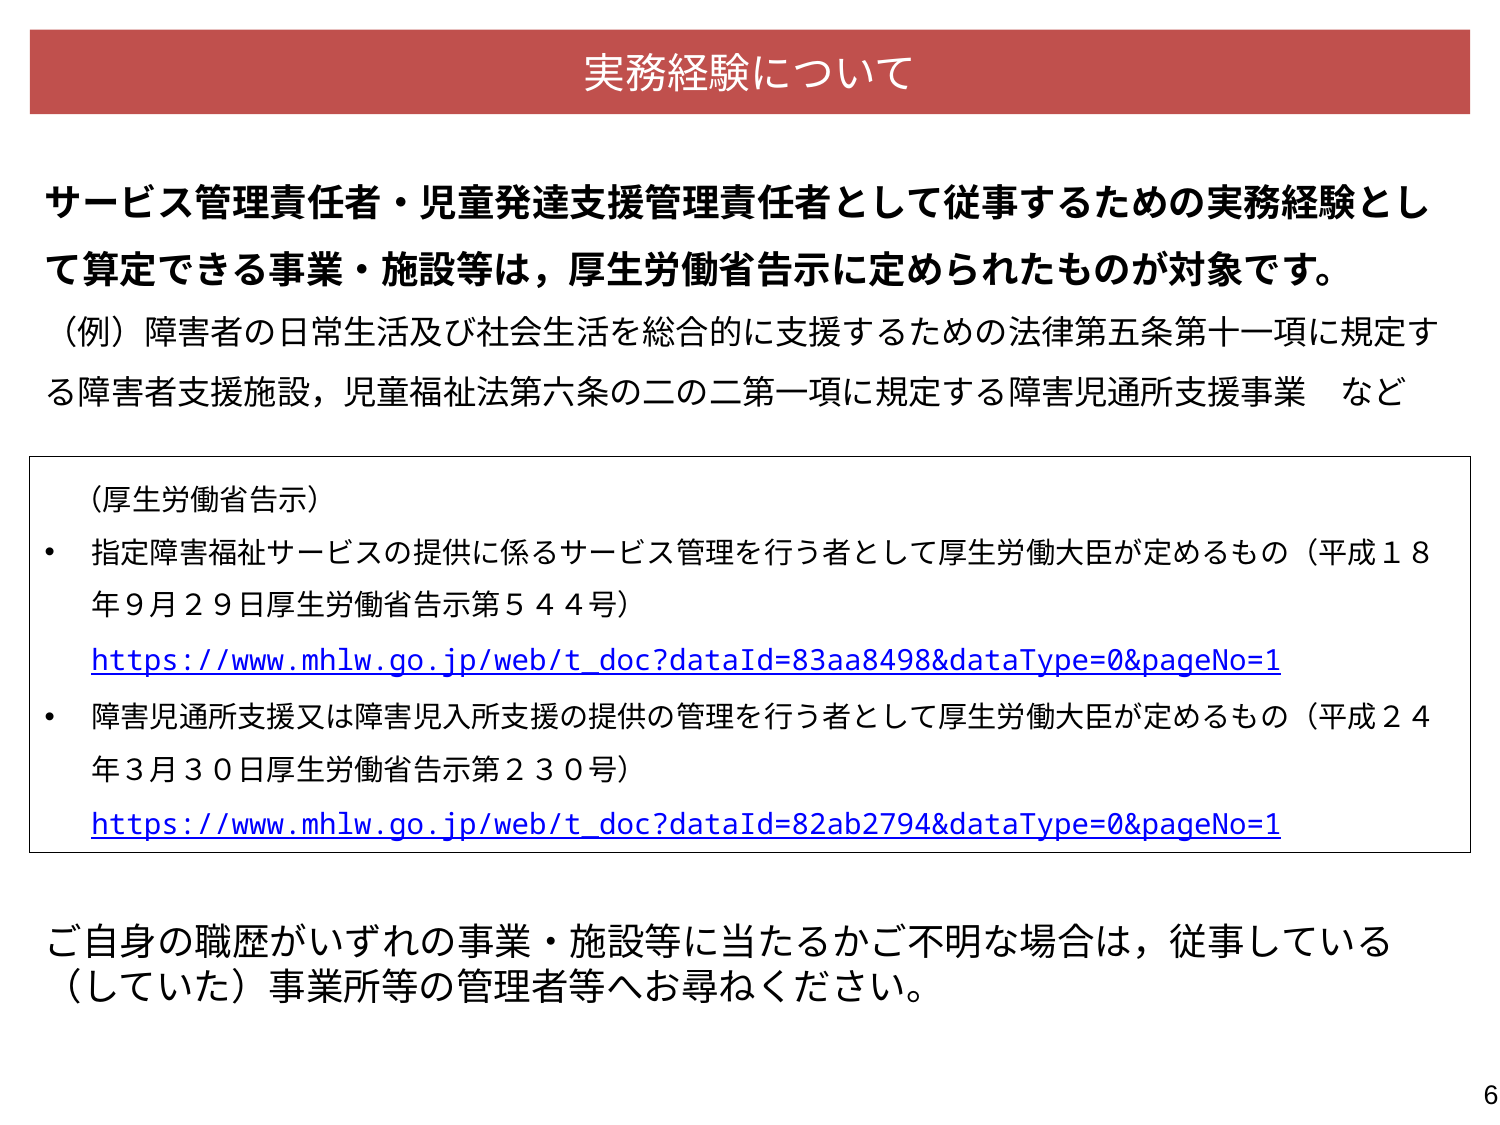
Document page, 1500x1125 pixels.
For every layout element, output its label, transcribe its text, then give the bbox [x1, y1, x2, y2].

text_box ご自身の職歴がいずれの事業・施設等に当たるかご不明な場合は，従事している（していた）事業所等の管理者等へお尋ねください。 [29, 910, 1471, 1016]
slide_number 6 [1163, 1070, 1500, 1125]
text_box サービス管理責任者・児童発達支援管理責任者として従事するための実務経験として算定できる事業・施設等は，厚生労働省告示に定められたものが対象です。 （例）障害者の日常生活及び社会生活を総合的に支援するための法律第五条第十一項に規定する障害者支援施設，児童福祉法第六条の二の二第一項に規定する障害児通所支援事業 など [29, 149, 1471, 419]
text_box （厚生労働省告示） 指定障害福祉サービスの提供に係るサービス管理を行う者として厚生労働大臣が定めるもの（平成１８年９月２９日厚生労働省告示第５４４号）https://www.mhlw.go.jp/web/t_doc?dataId=83aa8498&dataType=0&pageNo=1 障害児通所支援又は障害児入所支援の提供の管理を行う者として厚生労働大臣が定めるもの（平成２４年３月３０日厚生労働省告示第２３０号）https://www.mhlw.go.jp/web/t_doc?dataId=82ab2794&dataType=0&pageNo=1 [29, 456, 1471, 853]
text_box 実務経験について [28, 28, 1472, 116]
